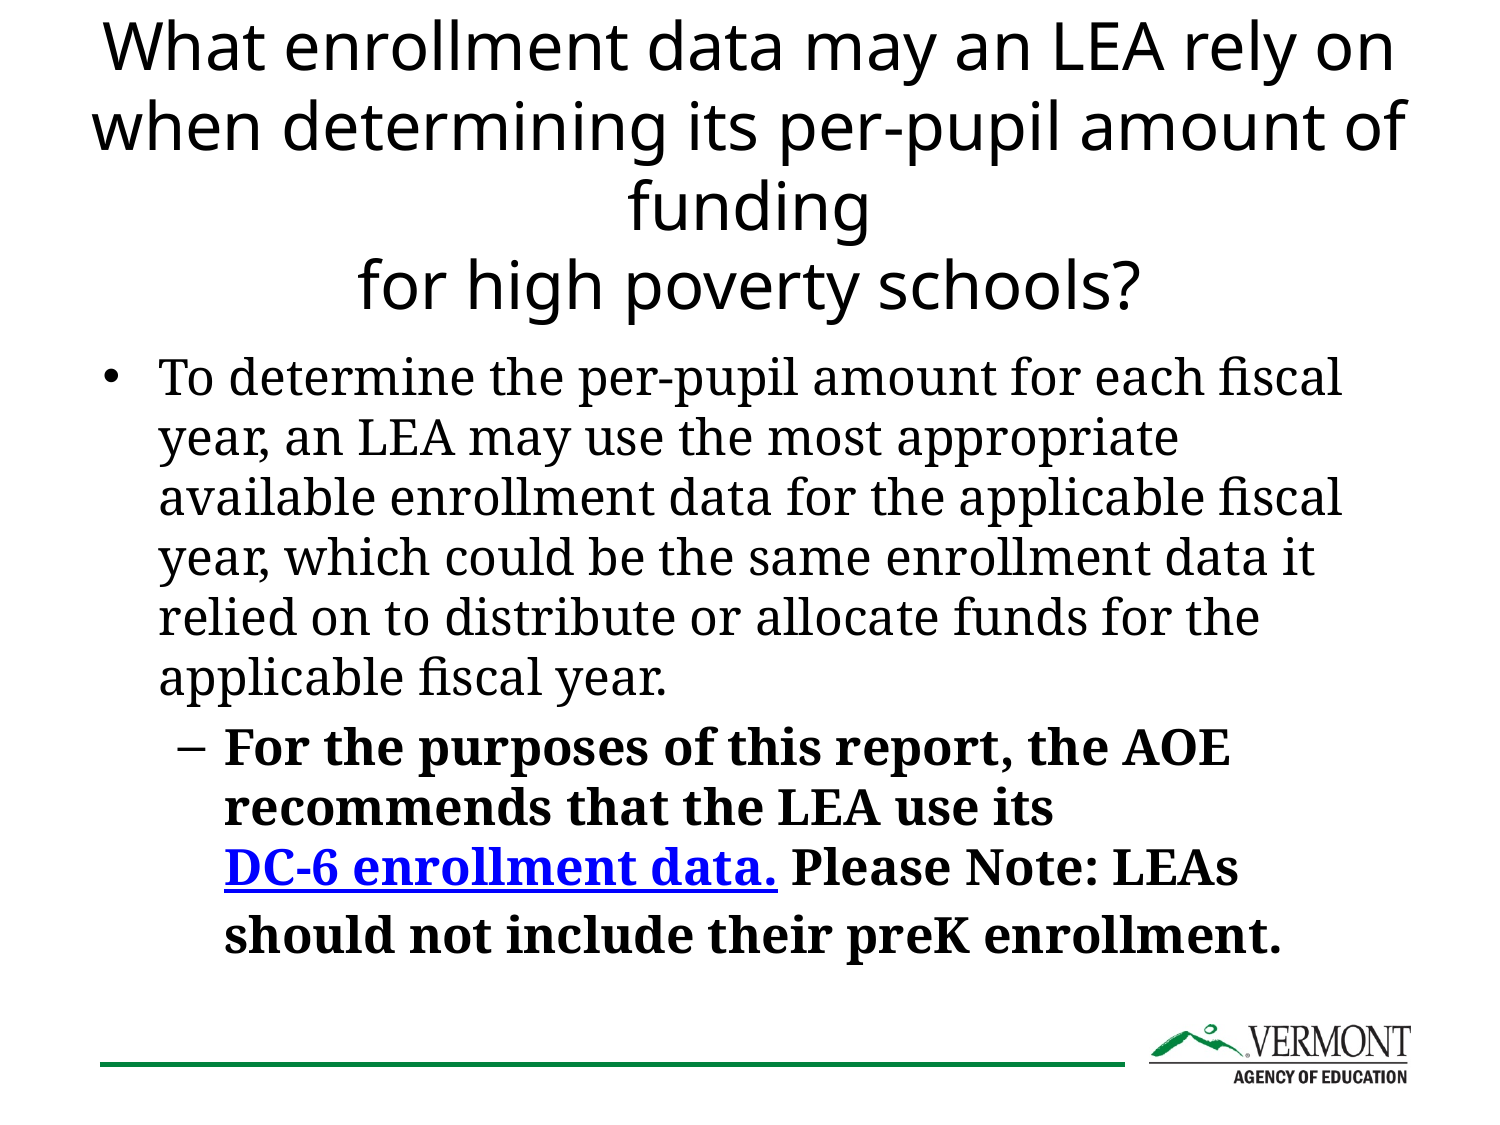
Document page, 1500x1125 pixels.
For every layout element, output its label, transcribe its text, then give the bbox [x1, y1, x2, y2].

title What enrollment data may an LEA rely on when determining its per-pupil amount of funding for high poverty schools? [75, 69, 1425, 258]
picture [1149, 1024, 1411, 1101]
list To determine the per-pupil amount for each fiscal year, an LEA may use the most appropriate available enrollment data for the applicable fiscal year, which could be the same enrollment data it relied on to distribute or allocate funds for the applicable fiscal year. For the purposes of this report, the AOE recommends that the LEA use its DC-6 enrollment data. Please Note: LEAs should not include their preK enrollment. [87, 337, 1425, 975]
